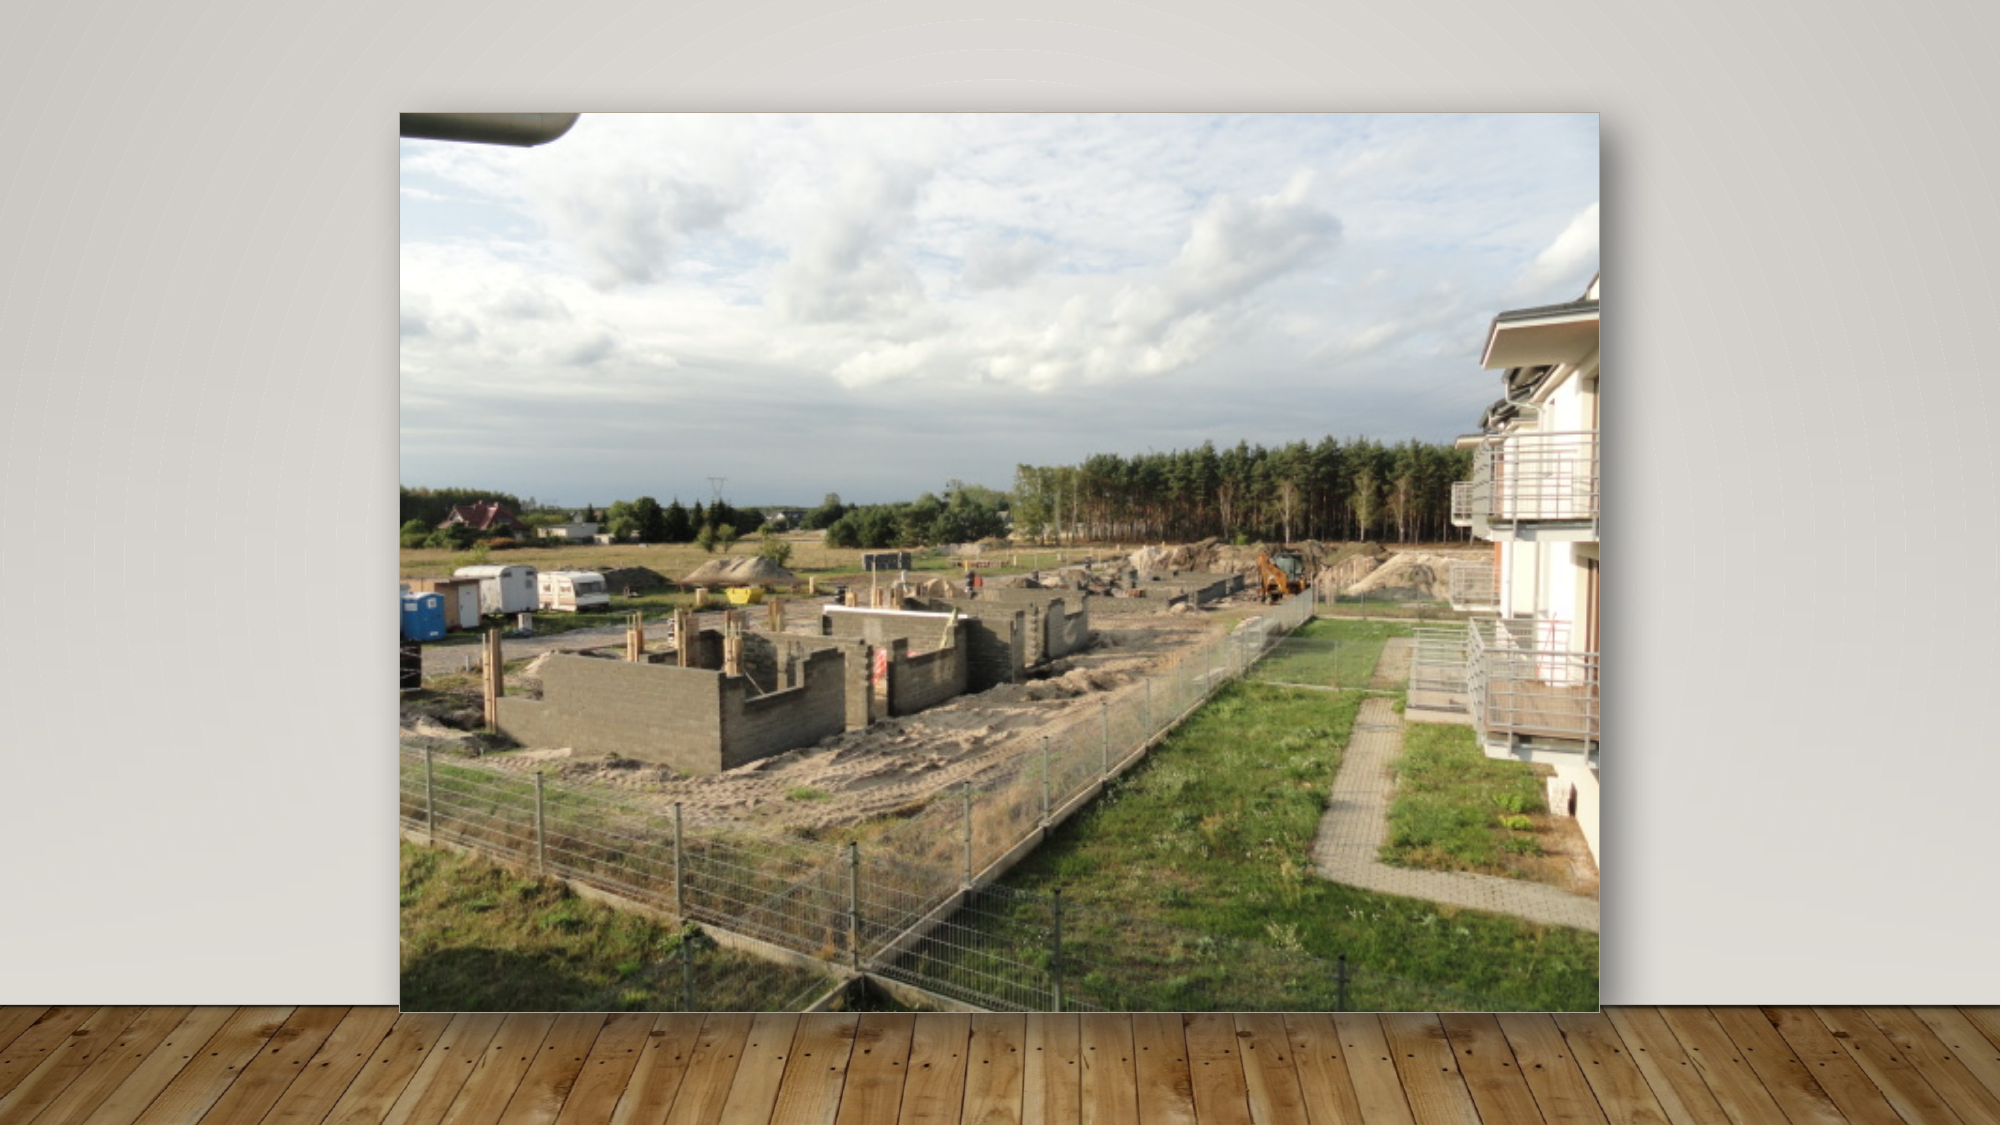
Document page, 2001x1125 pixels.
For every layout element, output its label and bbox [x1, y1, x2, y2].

picture [0, 112, 2000, 1125]
